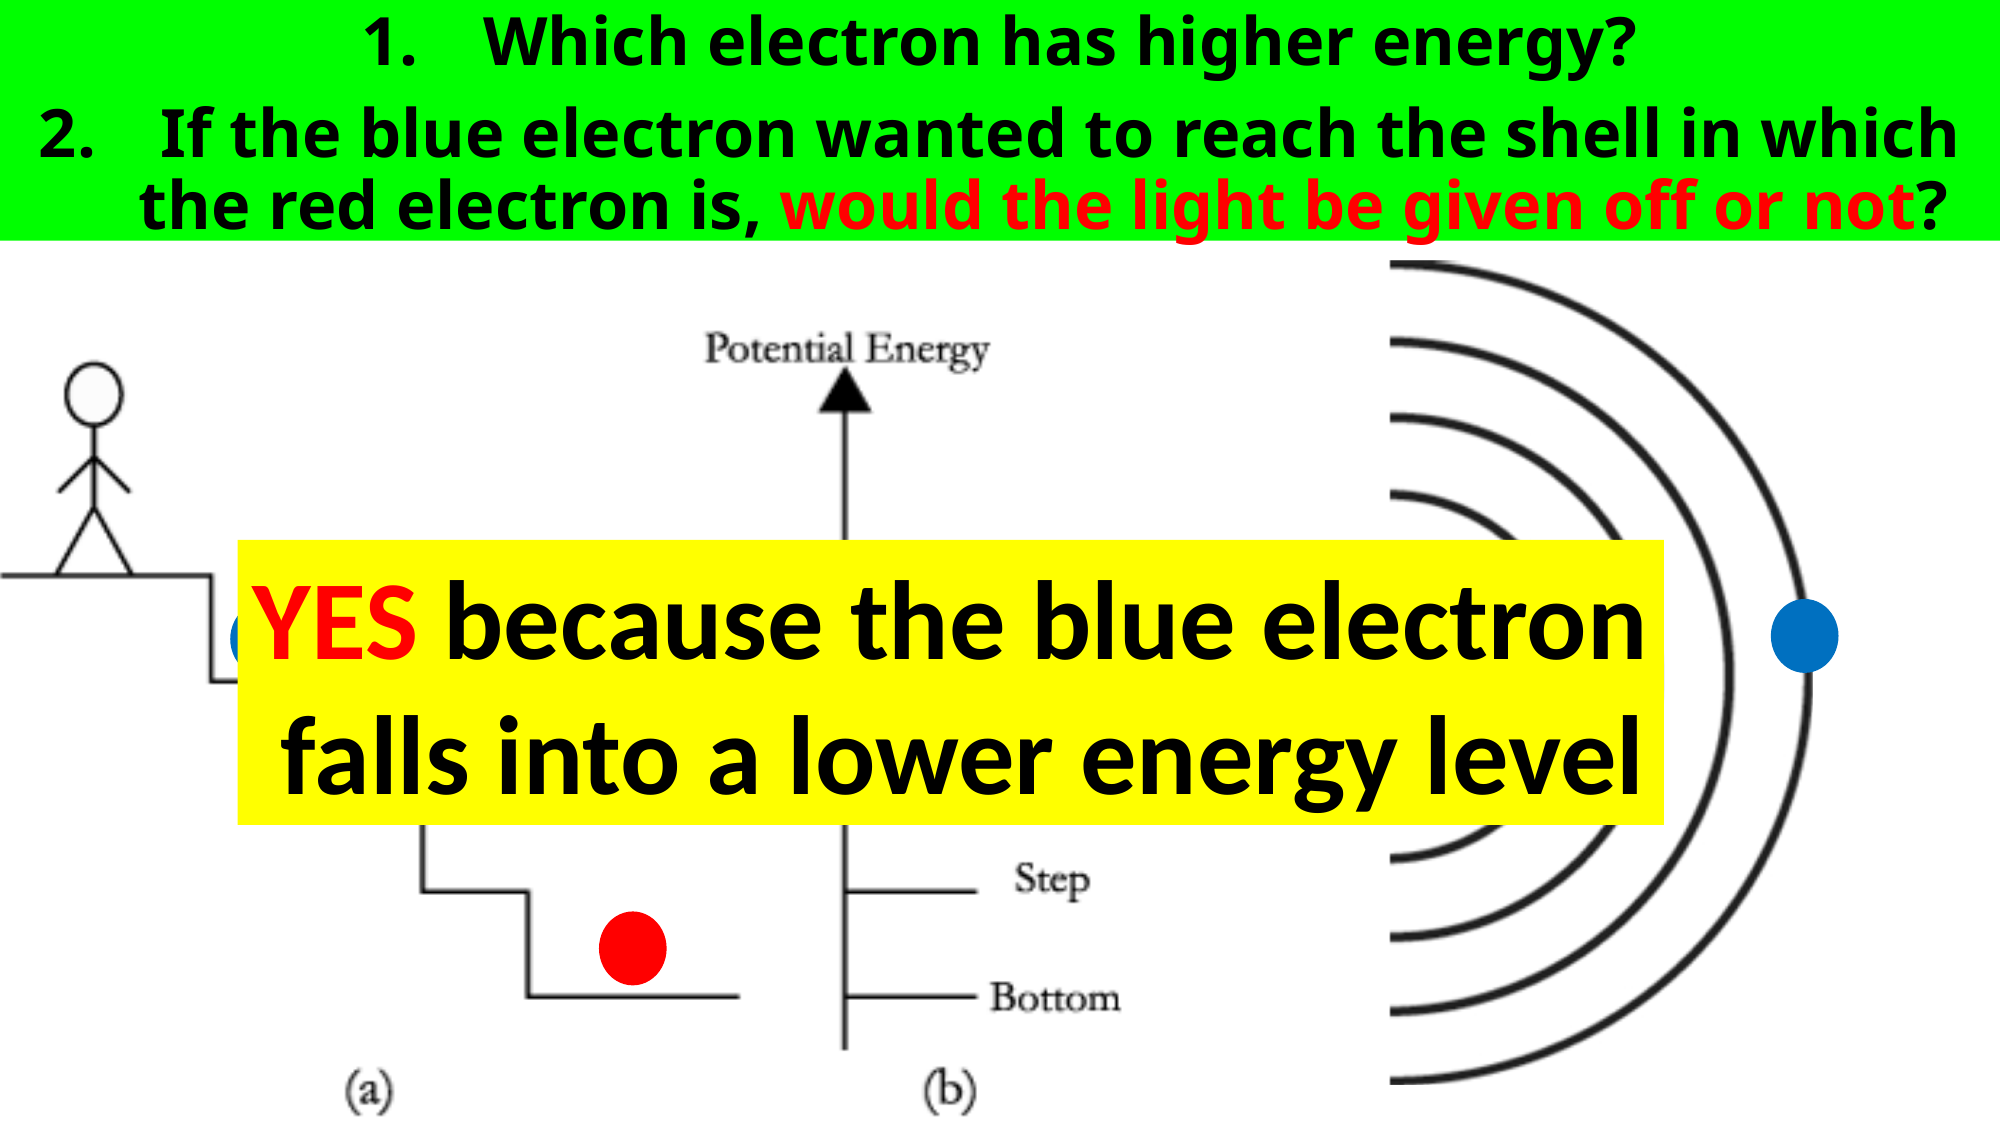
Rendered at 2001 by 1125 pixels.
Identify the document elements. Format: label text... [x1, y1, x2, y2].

picture [1188, 261, 2000, 1084]
picture [0, 318, 1136, 1125]
text_box Which electron has higher energy? If the blue electron wanted to reach the shell in which the red electron is, would the light be given off or not? [0, 0, 2000, 241]
text_box YES because the blue electron falls into a lower energy level [1136, 539, 1188, 825]
